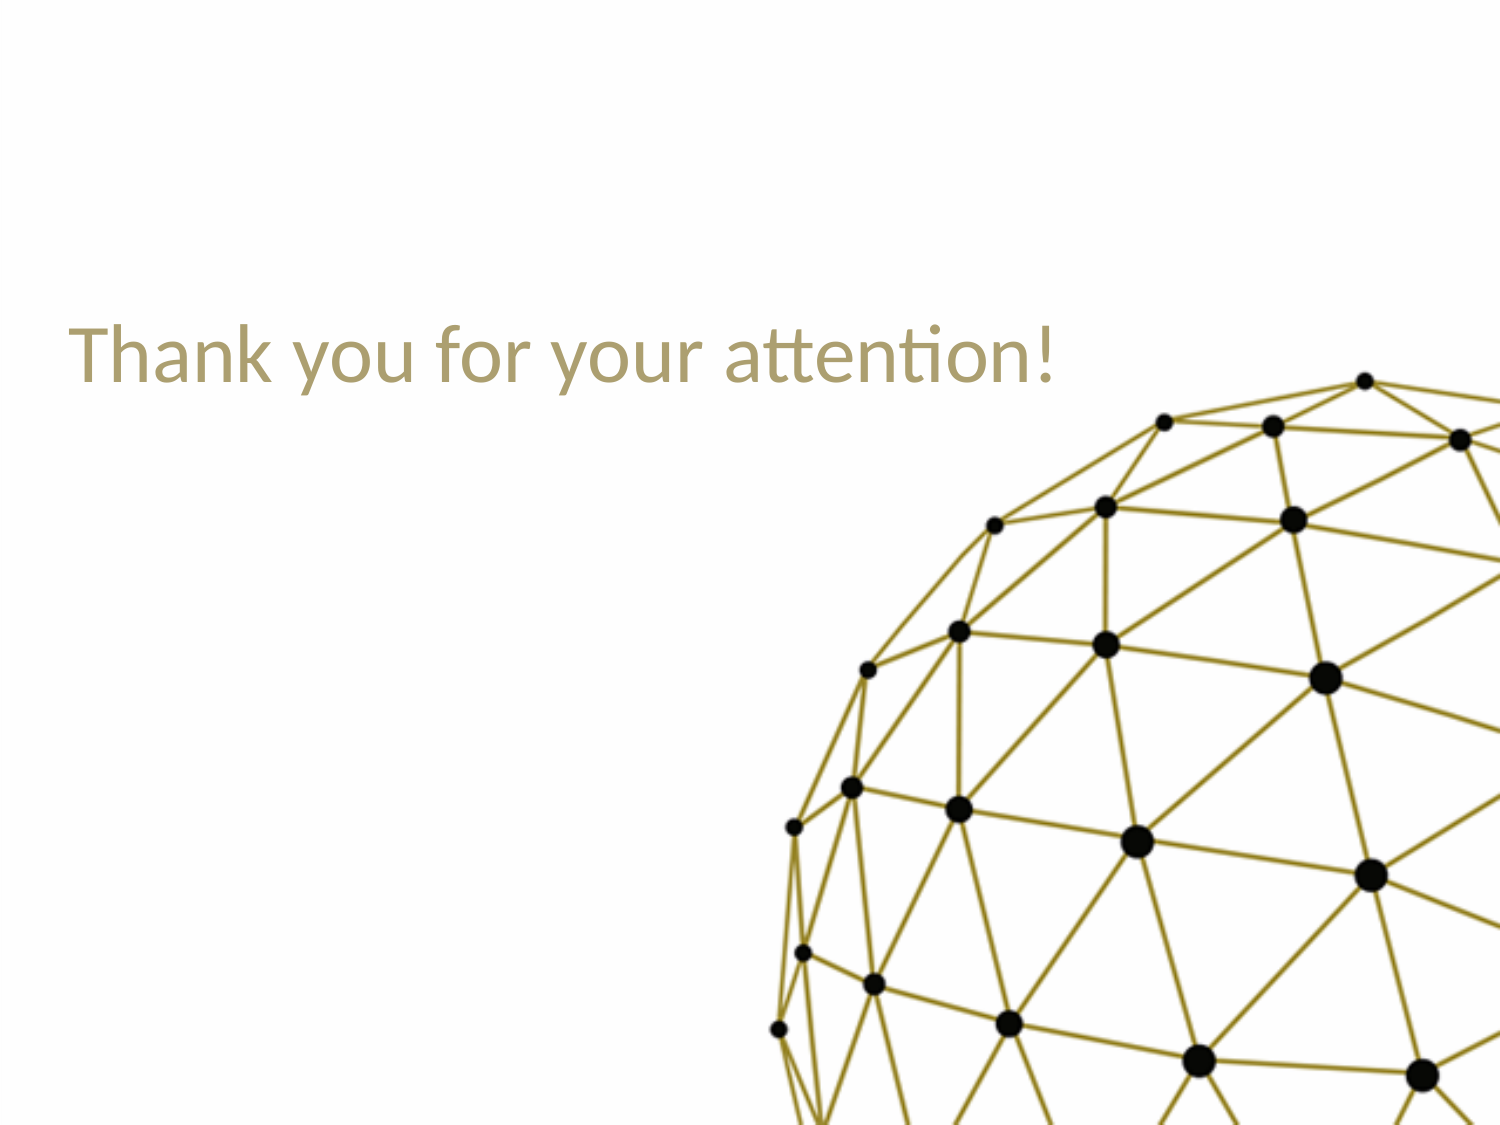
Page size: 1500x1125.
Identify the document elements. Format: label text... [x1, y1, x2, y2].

list Thank you for your attention! [53, 302, 1141, 425]
picture [0, 0, 1500, 1125]
